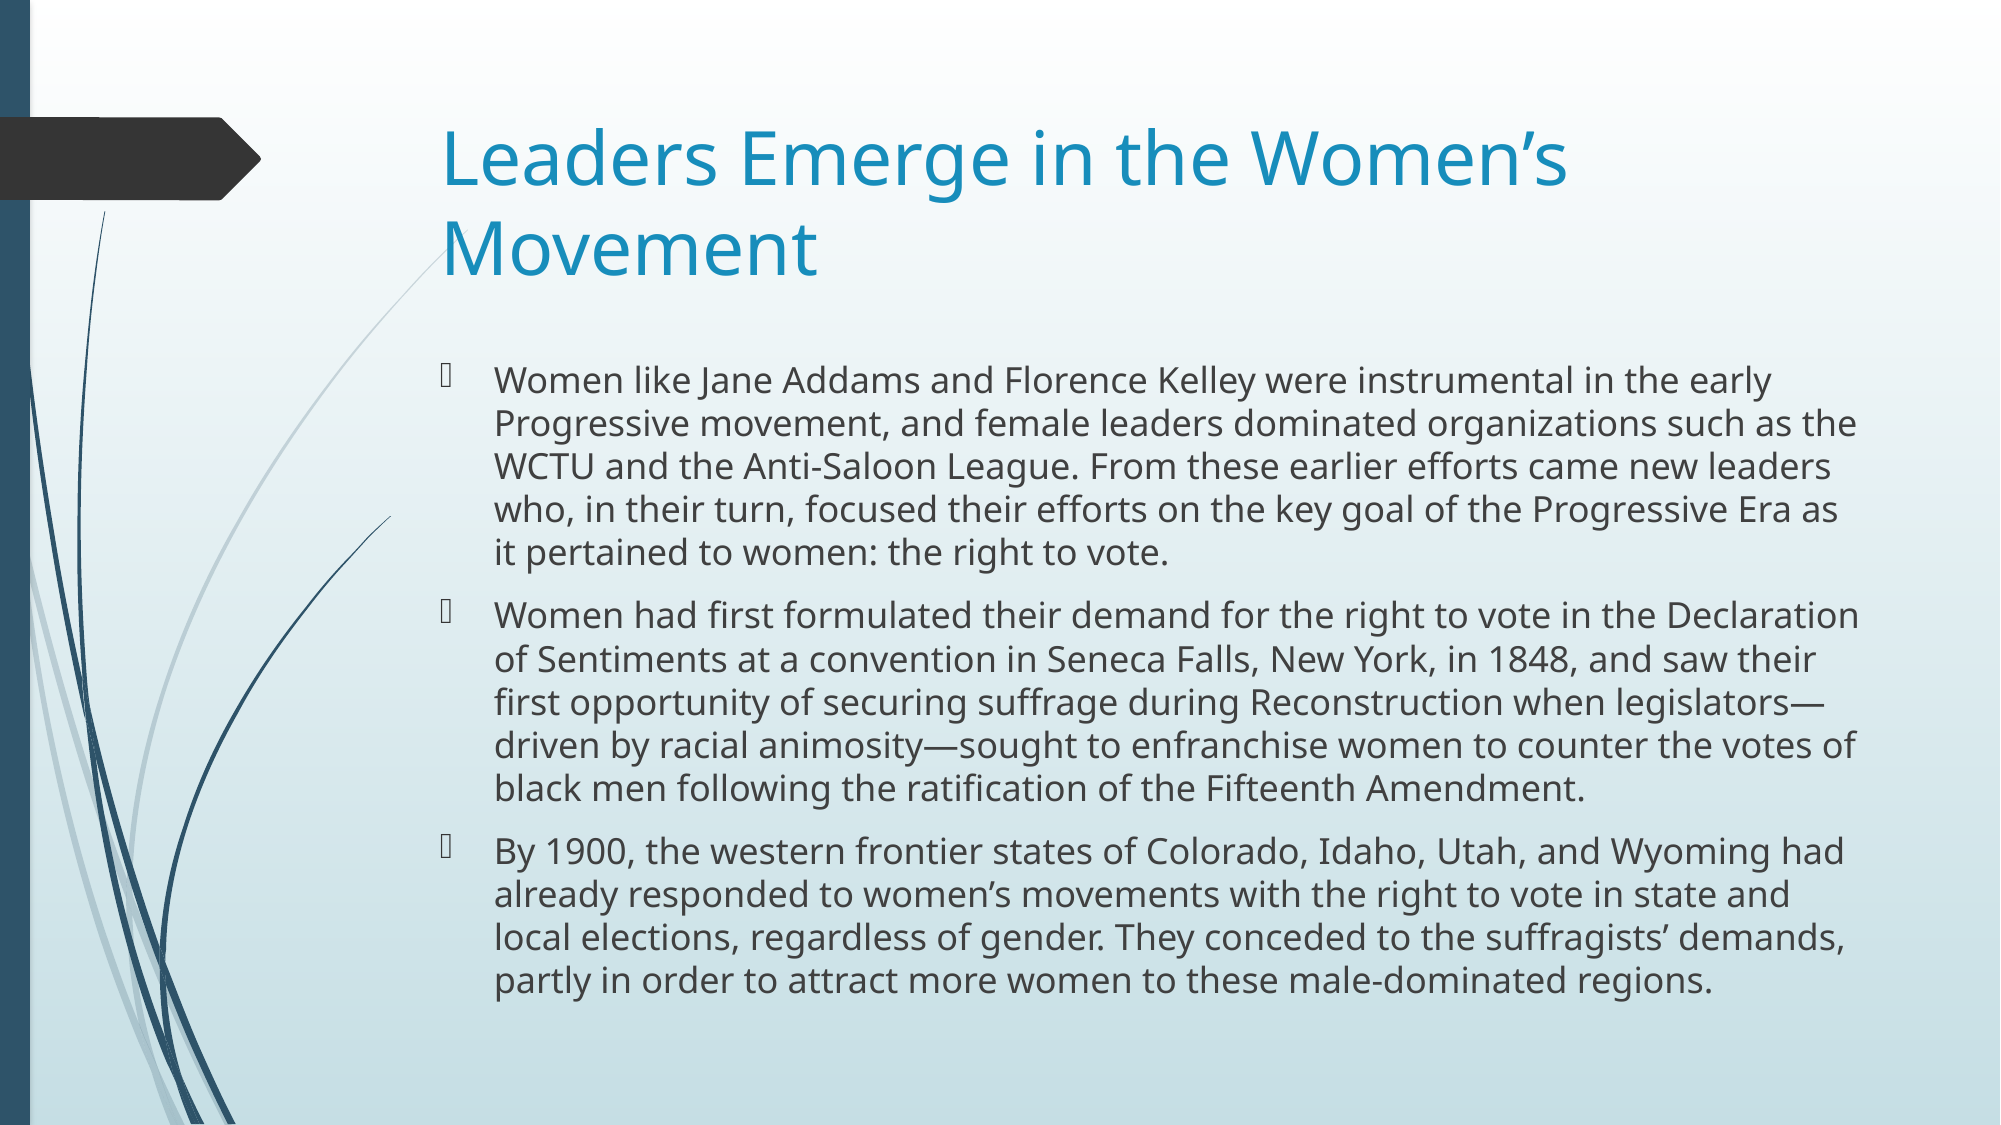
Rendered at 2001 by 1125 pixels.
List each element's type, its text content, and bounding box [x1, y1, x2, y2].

list Women like Jane Addams and Florence Kelley were instrumental in the early Progressive movement, and female leaders dominated organizations such as the WCTU and the Anti-Saloon League. From these earlier efforts came new leaders who, in their turn, focused their efforts on the key goal of the Progressive Era as it pertained to women: the right to vote. Women had first formulated their demand for the right to vote in the Declaration of Sentiments at a convention in Seneca Falls, New York, in 1848, and saw their first opportunity of securing suffrage during Reconstruction when legislators—driven by racial animosity—sought to enfranchise women to counter the votes of black men following the ratification of the Fifteenth Amendment. By 1900, the western frontier states of Colorado, Idaho, Utah, and Wyoming had already responded to women’s movements with the right to vote in state and local elections, regardless of gender. They conceded to the suffragists’ demands, partly in order to attract more women to these male-dominated regions. [424, 350, 1888, 1079]
title Leaders Emerge in the Women’s Movement [425, 102, 1888, 313]
